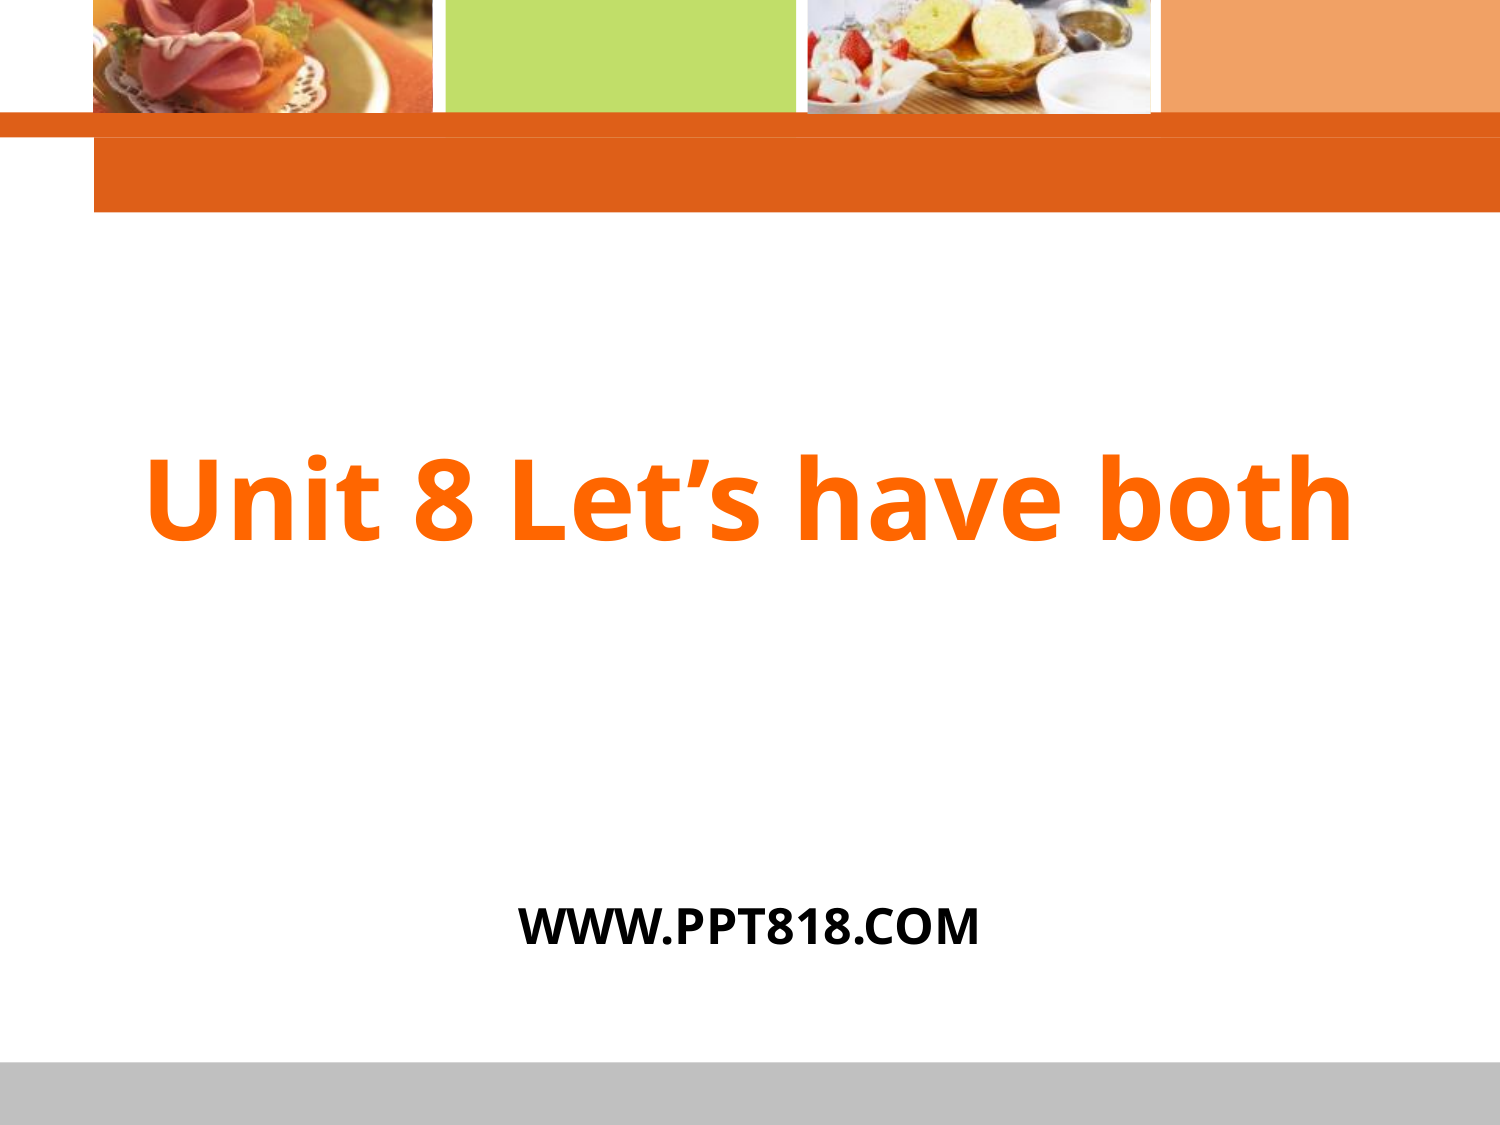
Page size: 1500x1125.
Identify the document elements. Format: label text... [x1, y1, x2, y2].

text_box Unit 8 Let’s have both [0, 420, 1500, 571]
text_box WWW.PPT818.COM [447, 881, 1053, 963]
picture [93, 0, 433, 113]
picture [807, 0, 1151, 114]
